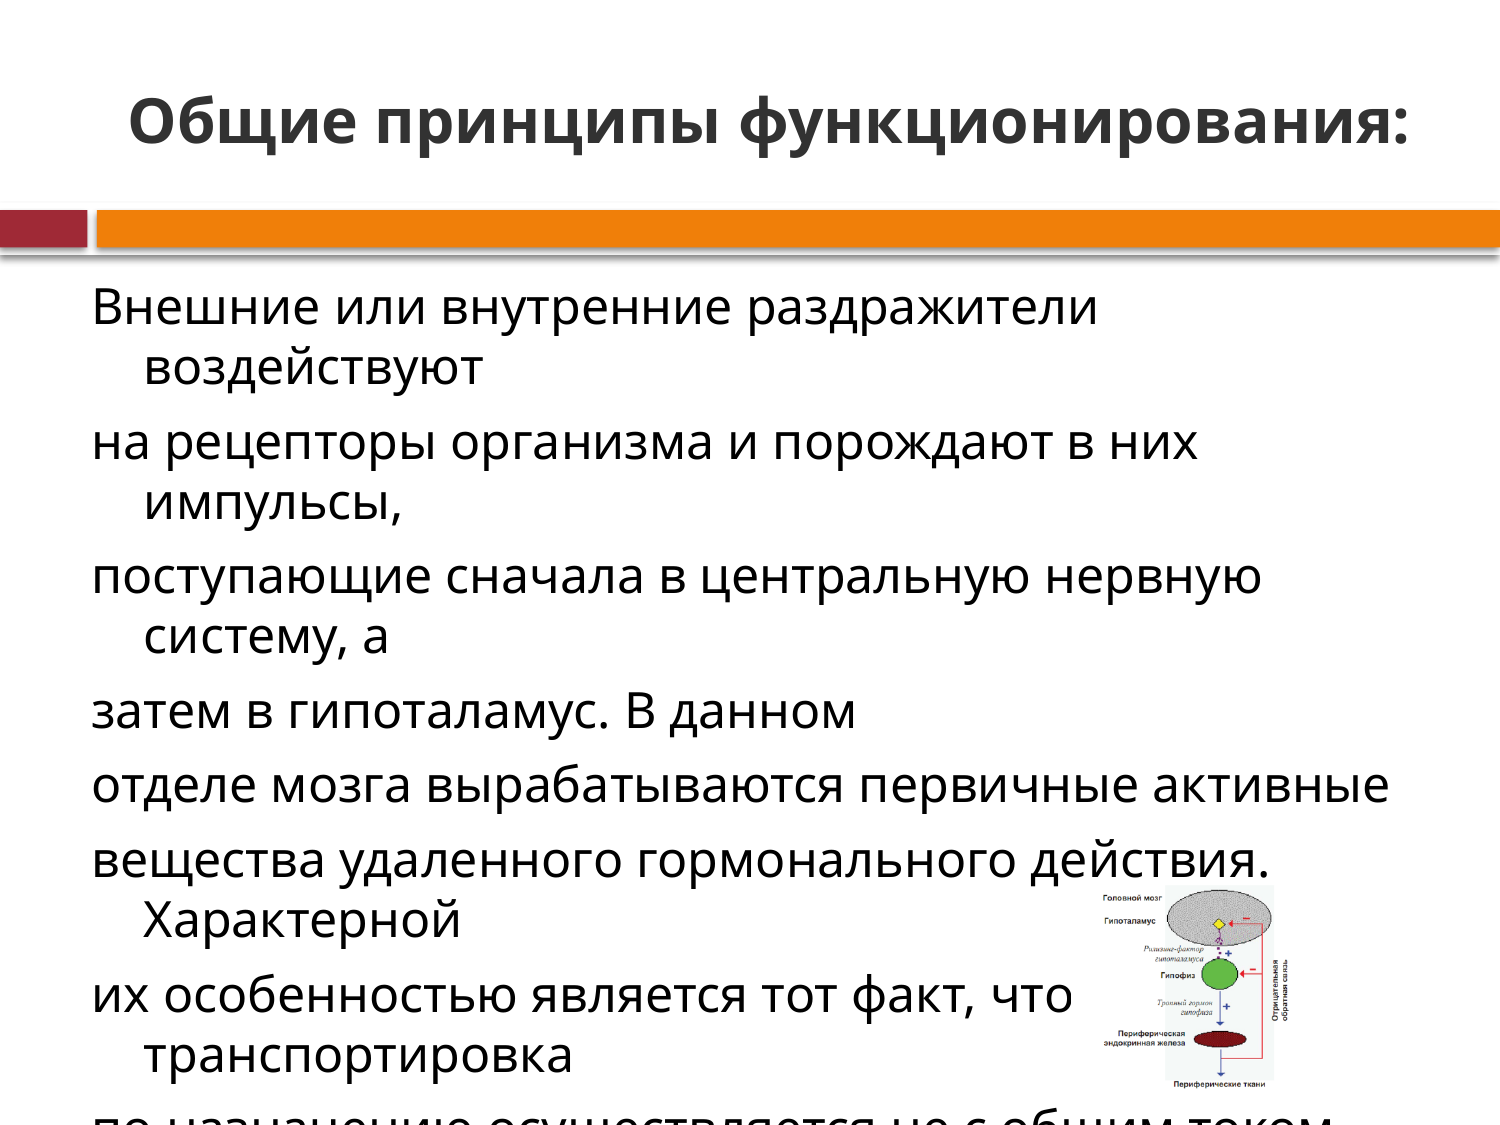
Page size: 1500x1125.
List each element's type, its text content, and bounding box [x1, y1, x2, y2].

picture [1071, 881, 1353, 1094]
list Внешние или внутренние раздражители воздействуют на рецепторы организма и порождают в них импульсы, поступающие сначала в центральную нервную систему, а затем в гипоталамус. В данном отделе мозга вырабатываются первичные активные вещества удаленного гормонального действия. Характерной их особенностью является тот факт, что их транспортировка по назначению осуществляется не с общим током крови, а посредством портальной системы сосудов. [76, 267, 1412, 941]
title Общие принципы функционирования: [100, 37, 1438, 200]
